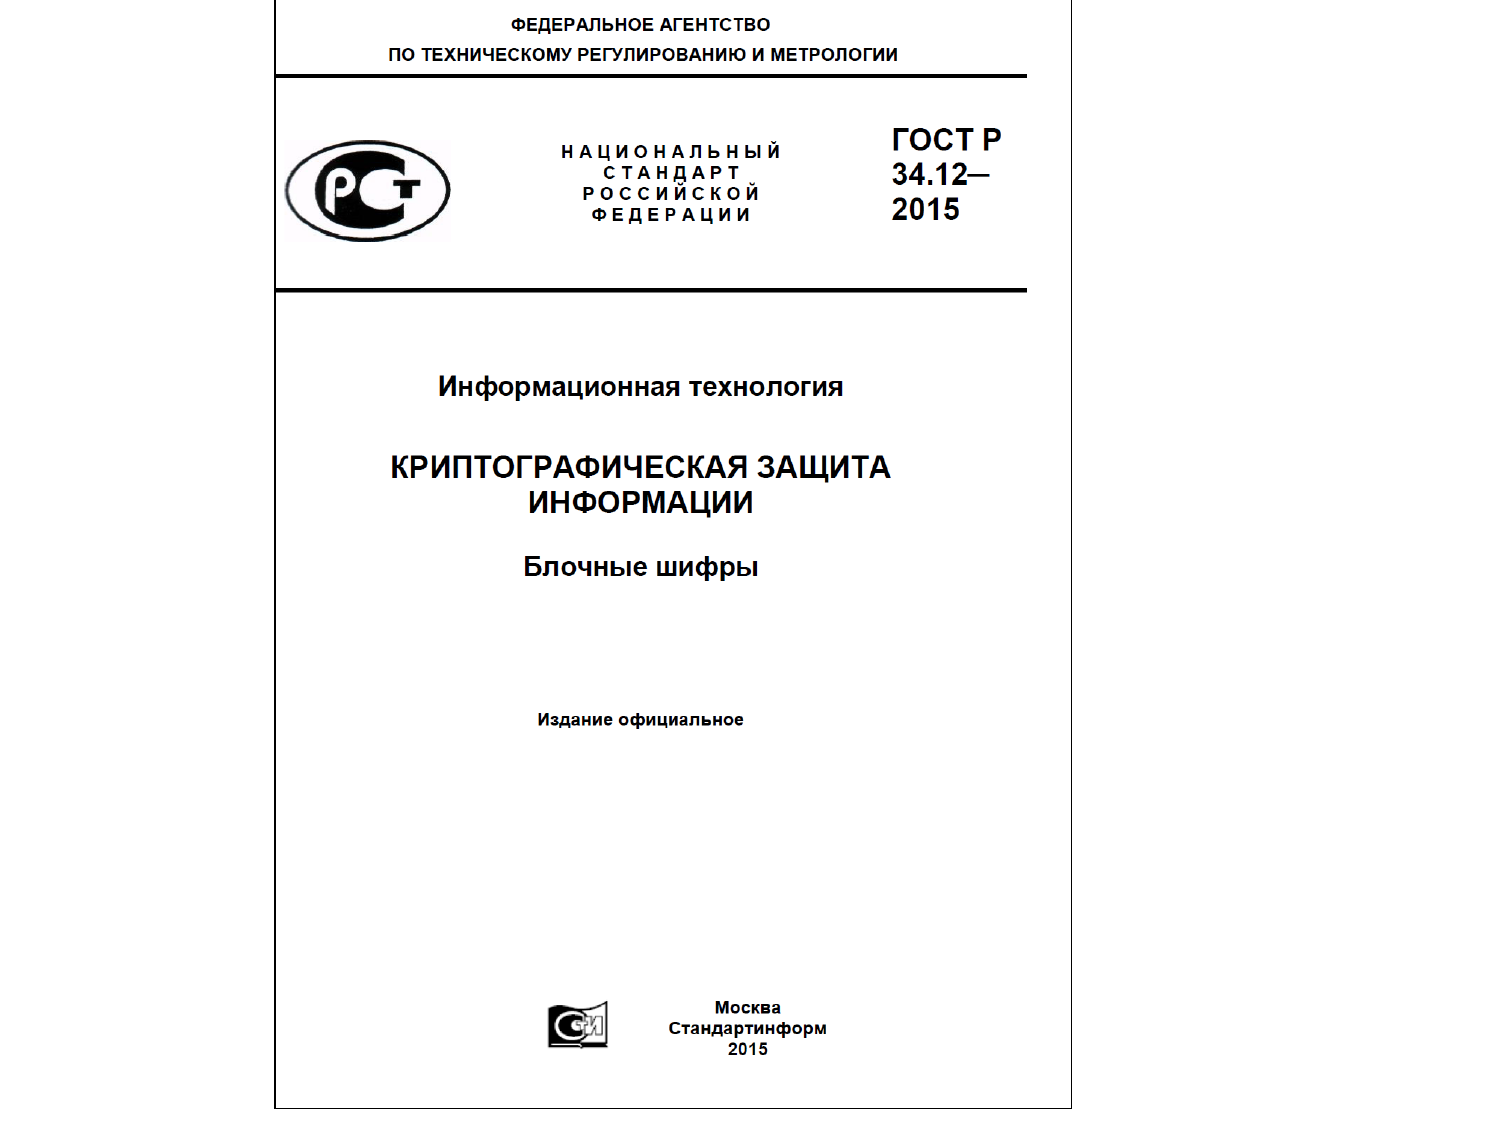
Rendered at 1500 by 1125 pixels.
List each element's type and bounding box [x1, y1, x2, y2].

picture [275, 0, 1071, 1108]
